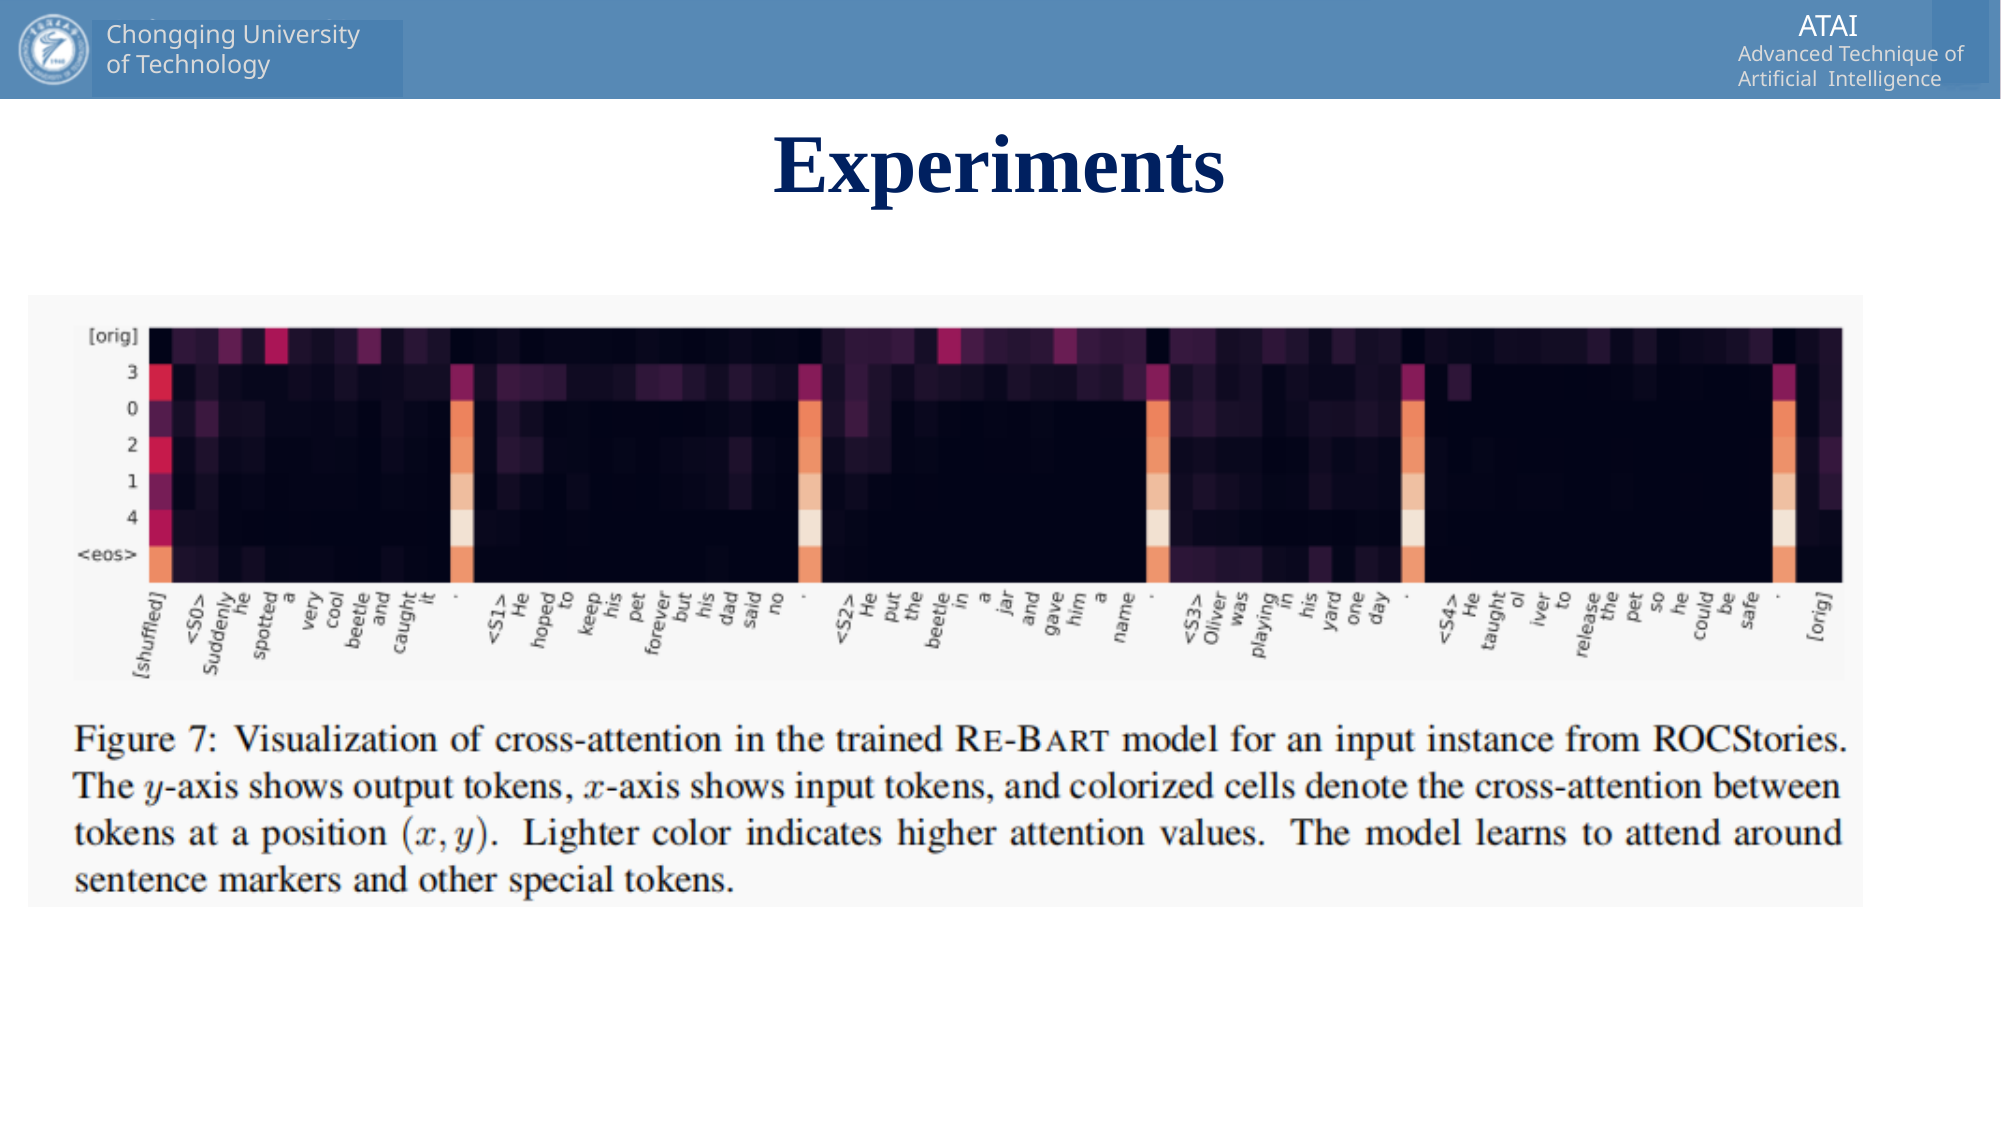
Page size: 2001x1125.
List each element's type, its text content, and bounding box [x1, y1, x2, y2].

title Experiments [137, 126, 1863, 206]
picture [28, 295, 1863, 907]
picture [1932, 0, 1989, 83]
picture [92, 20, 403, 97]
